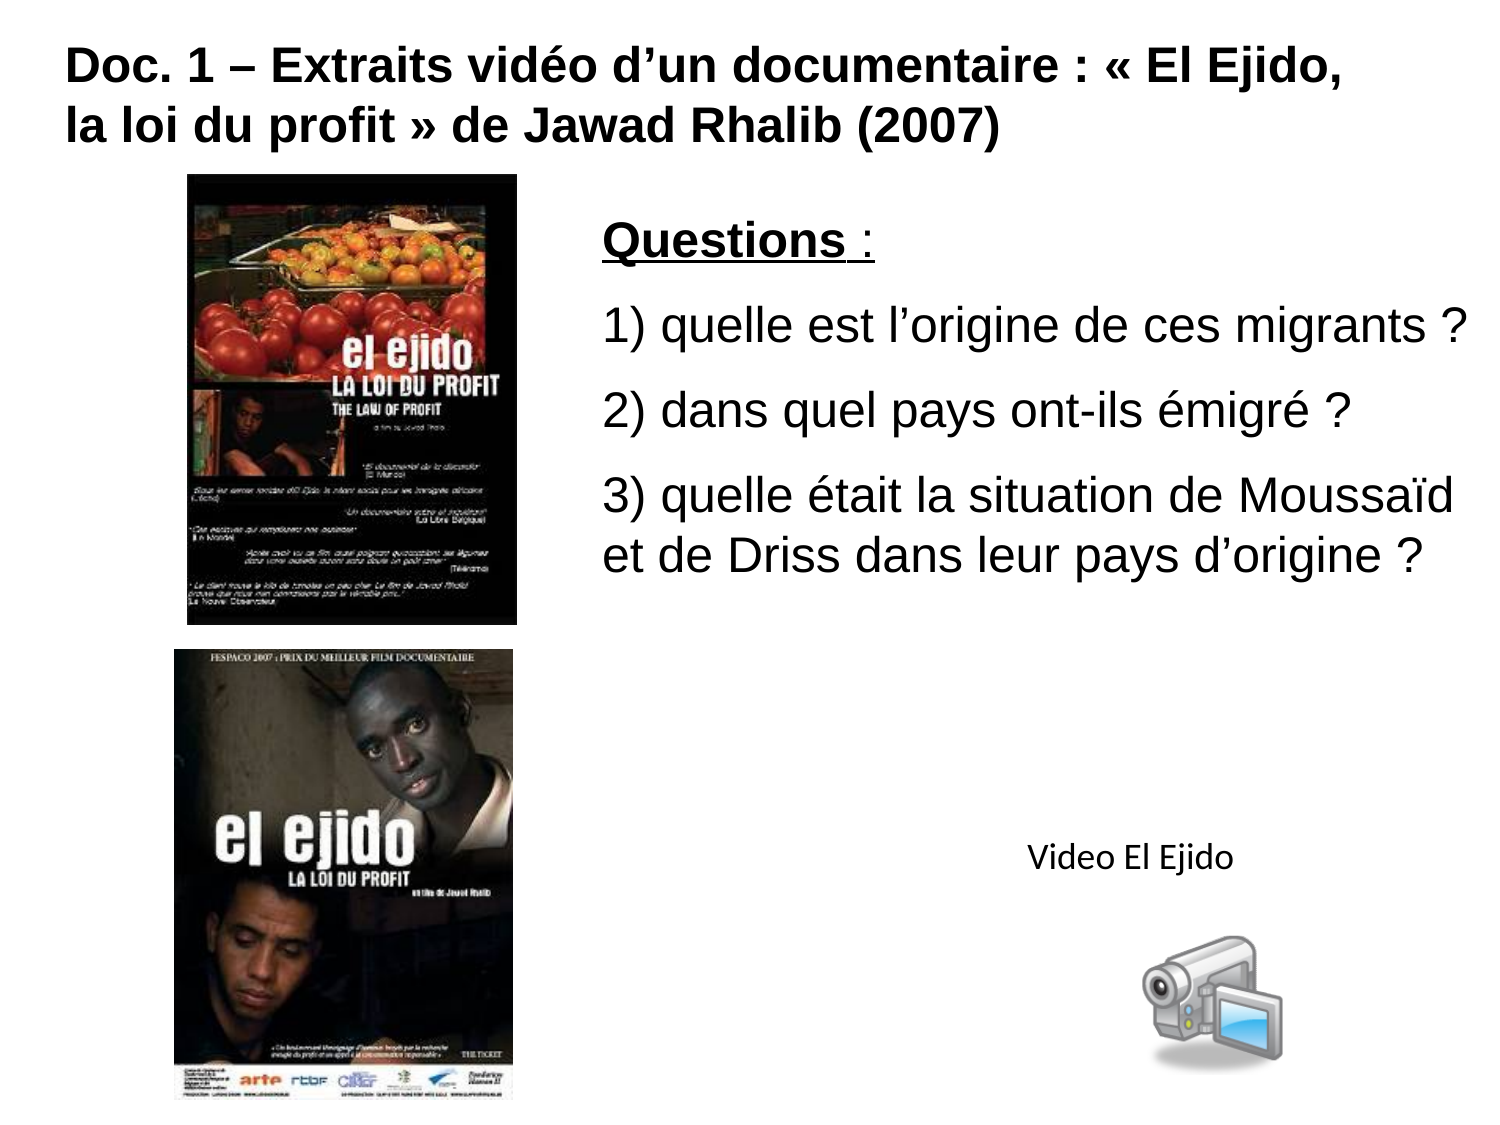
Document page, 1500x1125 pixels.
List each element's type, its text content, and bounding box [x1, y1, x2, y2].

text_box Questions : 1) quelle est l’origine de ces migrants ? 2) dans quel pays ont-ils émigré ? 3) quelle était la situation de Moussaïd et de Driss dans leur pays d’origine ? [587, 200, 1500, 590]
text_box Video El Ejido [1012, 824, 1475, 885]
picture [174, 649, 513, 1101]
picture [187, 174, 517, 626]
text_box Doc. 1 – Extraits vidéo d’un documentaire : « El Ejido, la loi du profit » de Jawad Rhalib (2007) [49, 24, 1388, 224]
picture [1137, 924, 1288, 1076]
